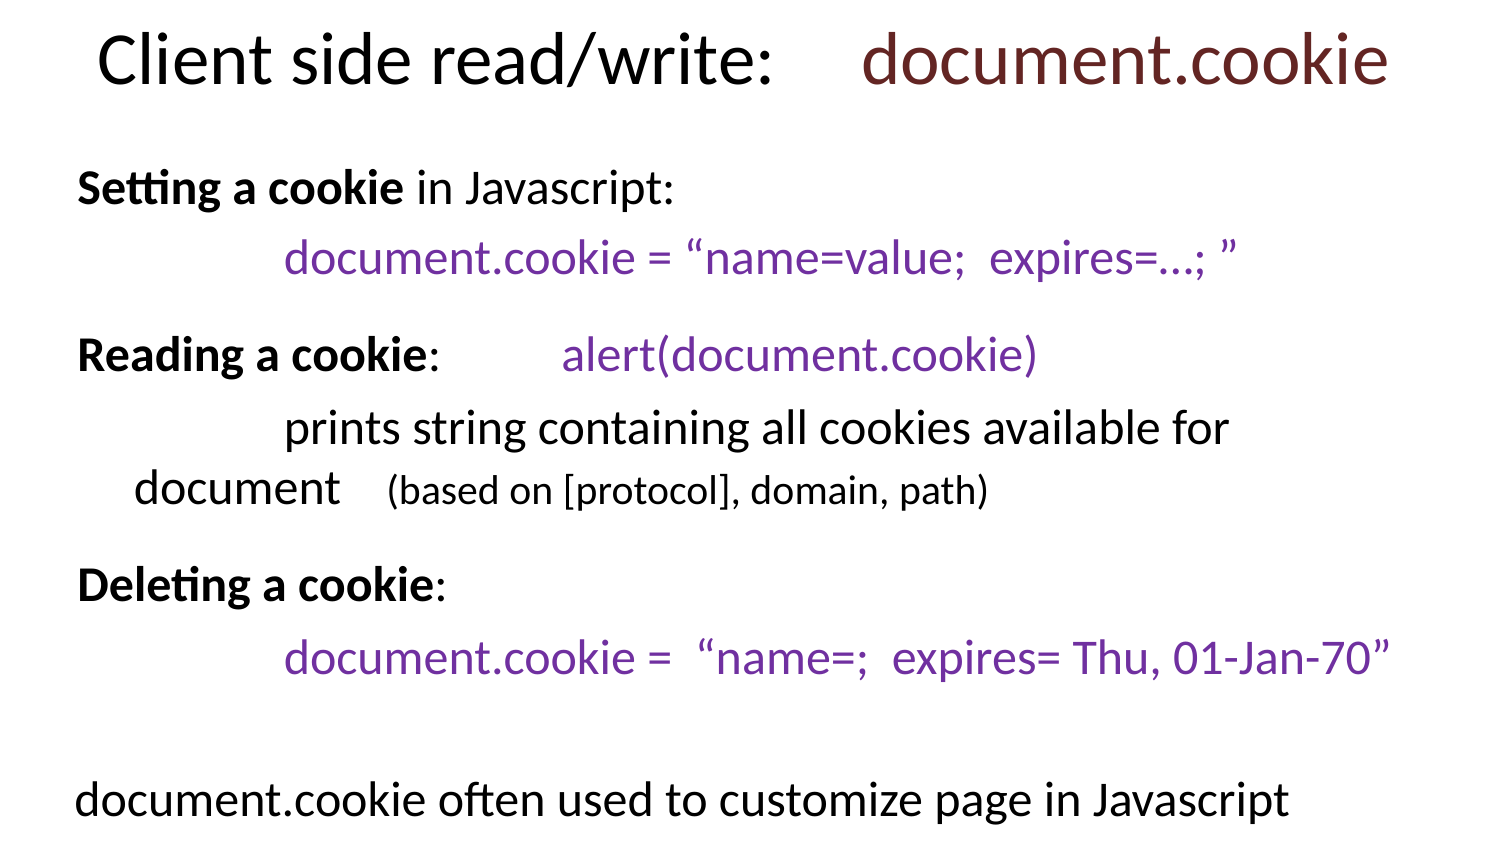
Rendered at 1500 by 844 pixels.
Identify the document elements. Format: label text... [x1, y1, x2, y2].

list Setting a cookie in Javascript: document.cookie = “name=value; expires=…; ” Reading a cookie: alert(document.cookie) prints string containing all cookies available for document (based on [protocol], domain, path) Deleting a cookie: document.cookie = “name=; expires= Thu, 01-Jan-70” [62, 146, 1413, 729]
title Client side read/write: document.cookie [50, 0, 1438, 125]
text_box document.cookie often used to customize page in Javascript [59, 759, 1306, 835]
